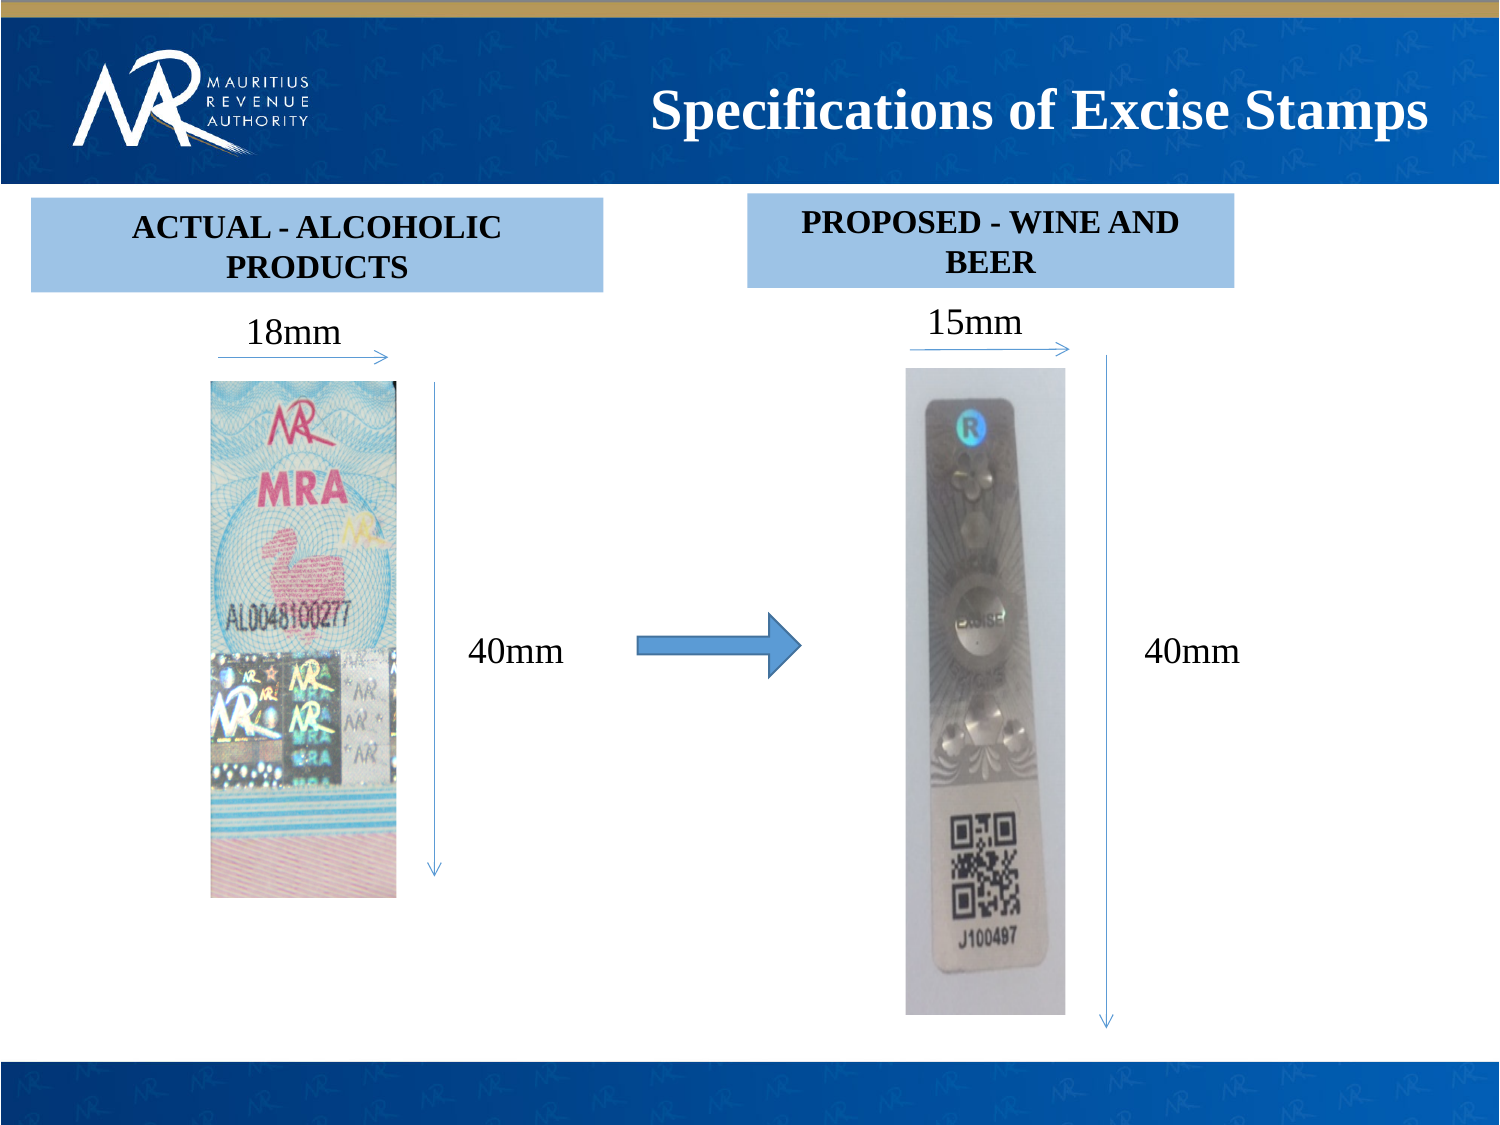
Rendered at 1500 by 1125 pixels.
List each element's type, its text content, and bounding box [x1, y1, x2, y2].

text_box PROPOSED - WINE AND BEER [747, 193, 1235, 288]
text_box Specifications of Excise Stamps [603, 71, 1446, 130]
text_box 40mm [1129, 618, 1262, 679]
text_box ACTUAL - ALCOHOLIC PRODUCTS [31, 197, 604, 293]
picture [1, 0, 1499, 1125]
text_box 40mm [453, 618, 604, 679]
text_box 18mm [231, 299, 376, 357]
text_box 15mm [912, 289, 1059, 349]
text_box [636, 611, 802, 680]
